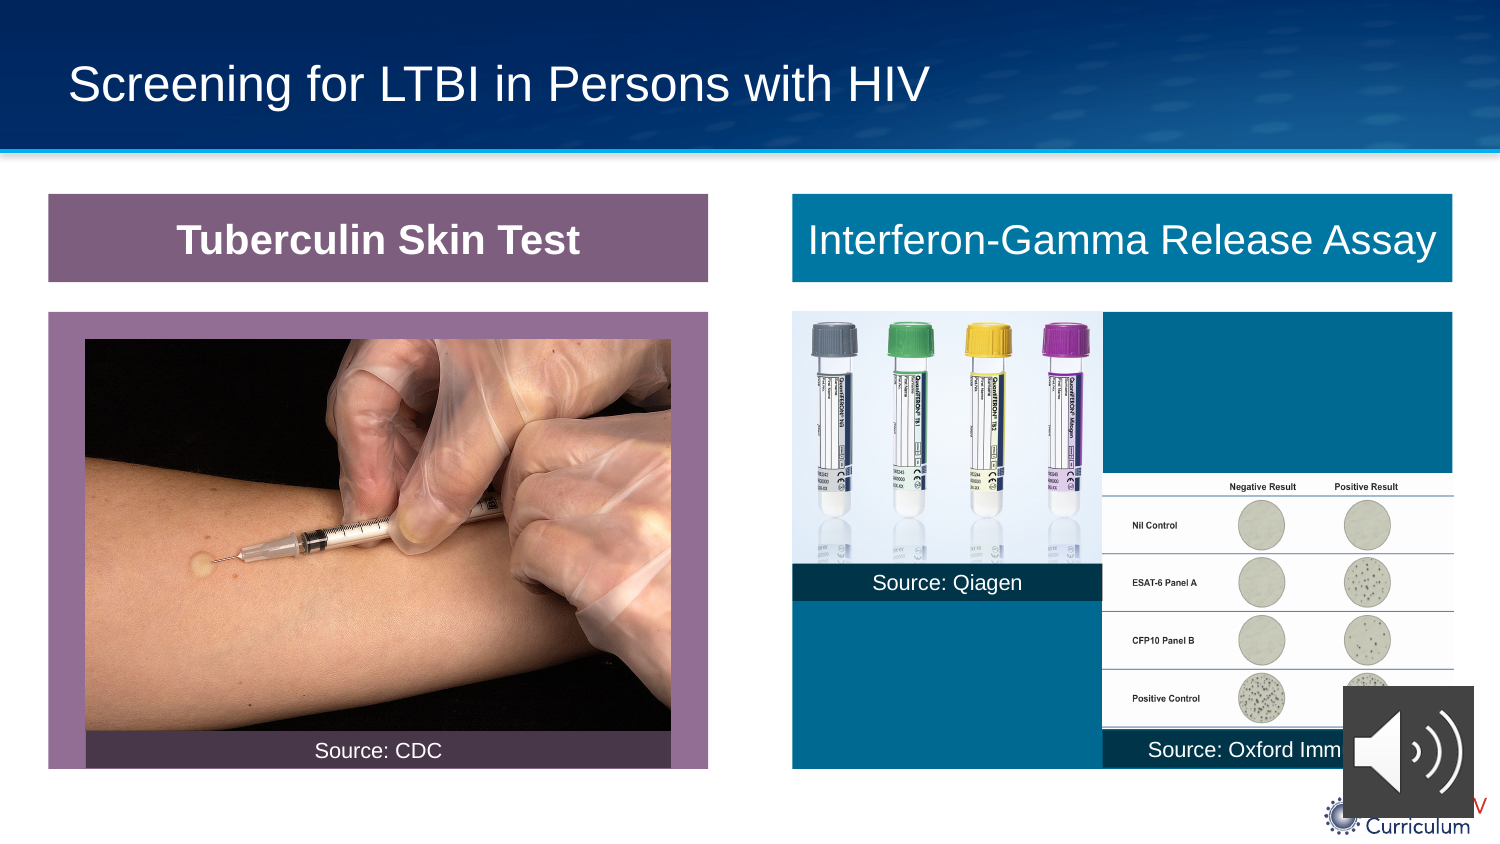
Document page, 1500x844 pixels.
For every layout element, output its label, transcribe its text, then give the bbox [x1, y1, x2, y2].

picture [85, 339, 671, 732]
text_box [790, 569, 1336, 771]
picture [0, 0, 1500, 148]
text_box Source: Oxford Immunotec [1101, 735, 1336, 770]
title Screening for LTBI in Persons with HIV [53, 14, 1447, 149]
text_box Source: CDC [84, 737, 673, 770]
text_box [1102, 310, 1454, 473]
text_box [46, 310, 710, 771]
text_box Interferon-Gamma Release Assay [790, 192, 1454, 284]
picture [792, 311, 1476, 835]
text_box Source: Qiagen [791, 570, 1097, 603]
text_box Tuberculin Skin Test [46, 192, 710, 284]
